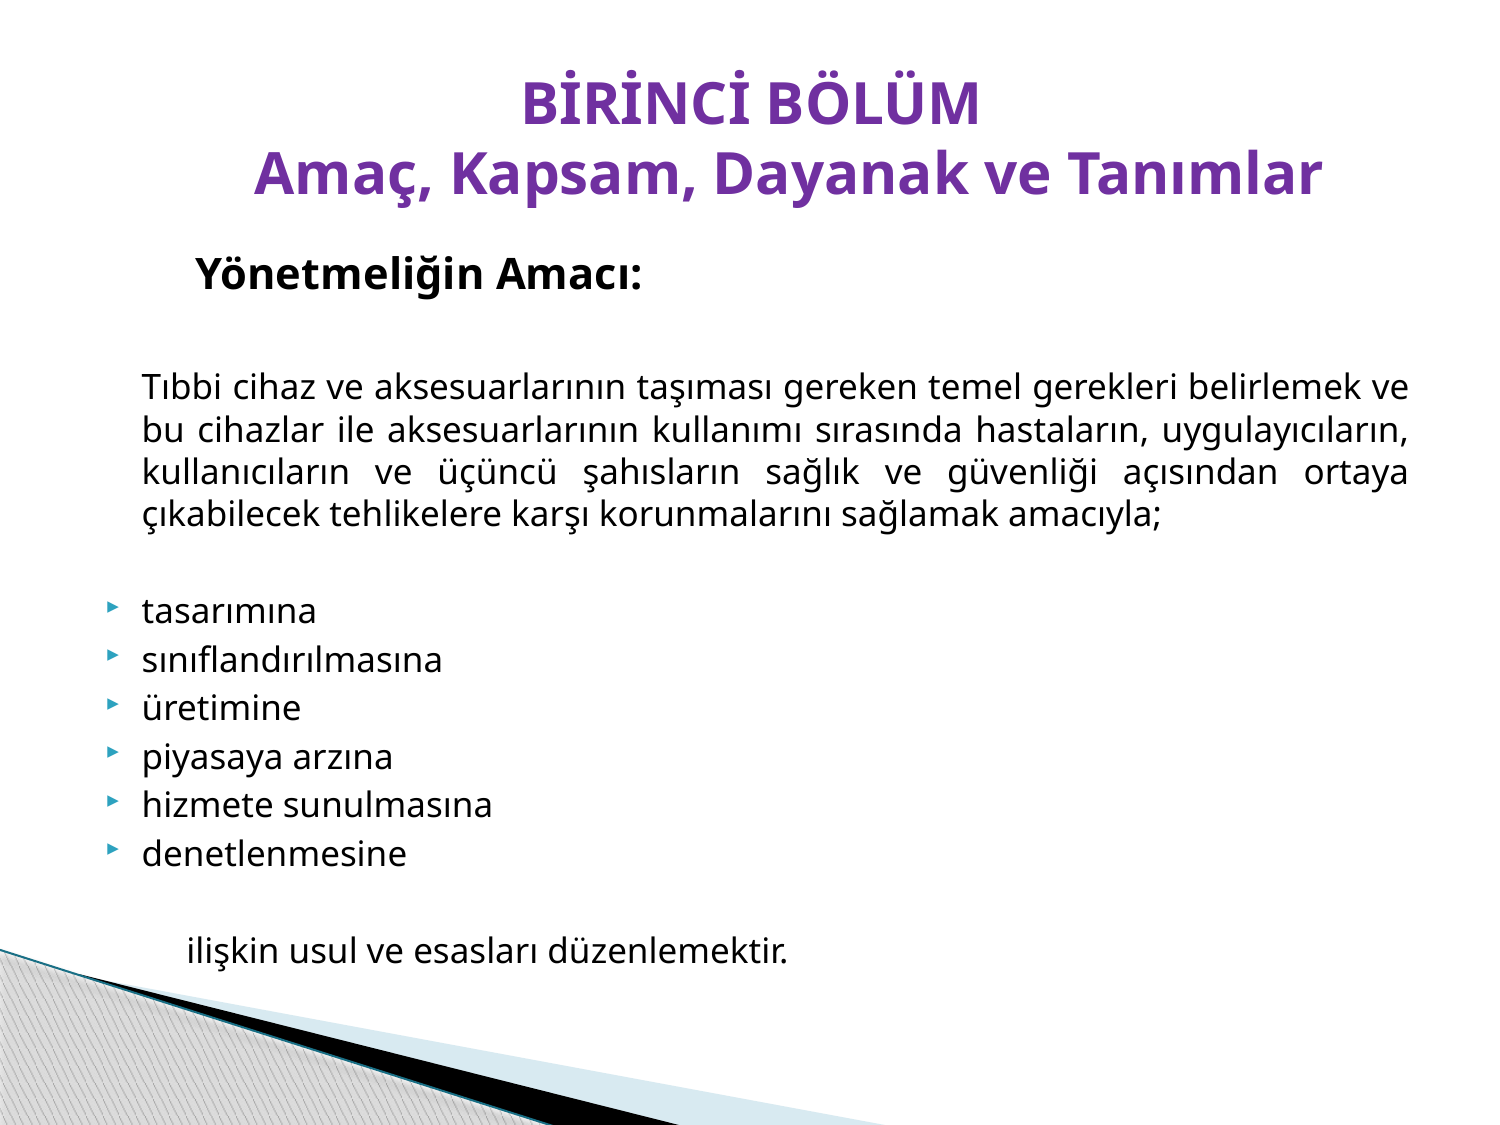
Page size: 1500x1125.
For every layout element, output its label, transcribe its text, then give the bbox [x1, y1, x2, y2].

title BİRİNCİ BÖLÜM Amaç, Kapsam, Dayanak ve Tanımlar [76, 42, 1427, 231]
list Yönetmeliğin Amacı: Tıbbi cihaz ve aksesuarlarının taşıması gereken temel gerekleri belirlemek ve bu cihazlar ile aksesuarlarının kullanımı sırasında hastaların, uygulayıcıların, kullanıcıların ve üçüncü şahısların sağlık ve güvenliği açısından ortaya çıkabilecek tehlikelere karşı korunmalarını sağlamak amacıyla; tasarımına sınıflandırılmasına üretimine piyasaya arzına hizmete sunulmasına denetlenmesine ilişkin usul ve esasları düzenlemektir. [75, 184, 1425, 986]
